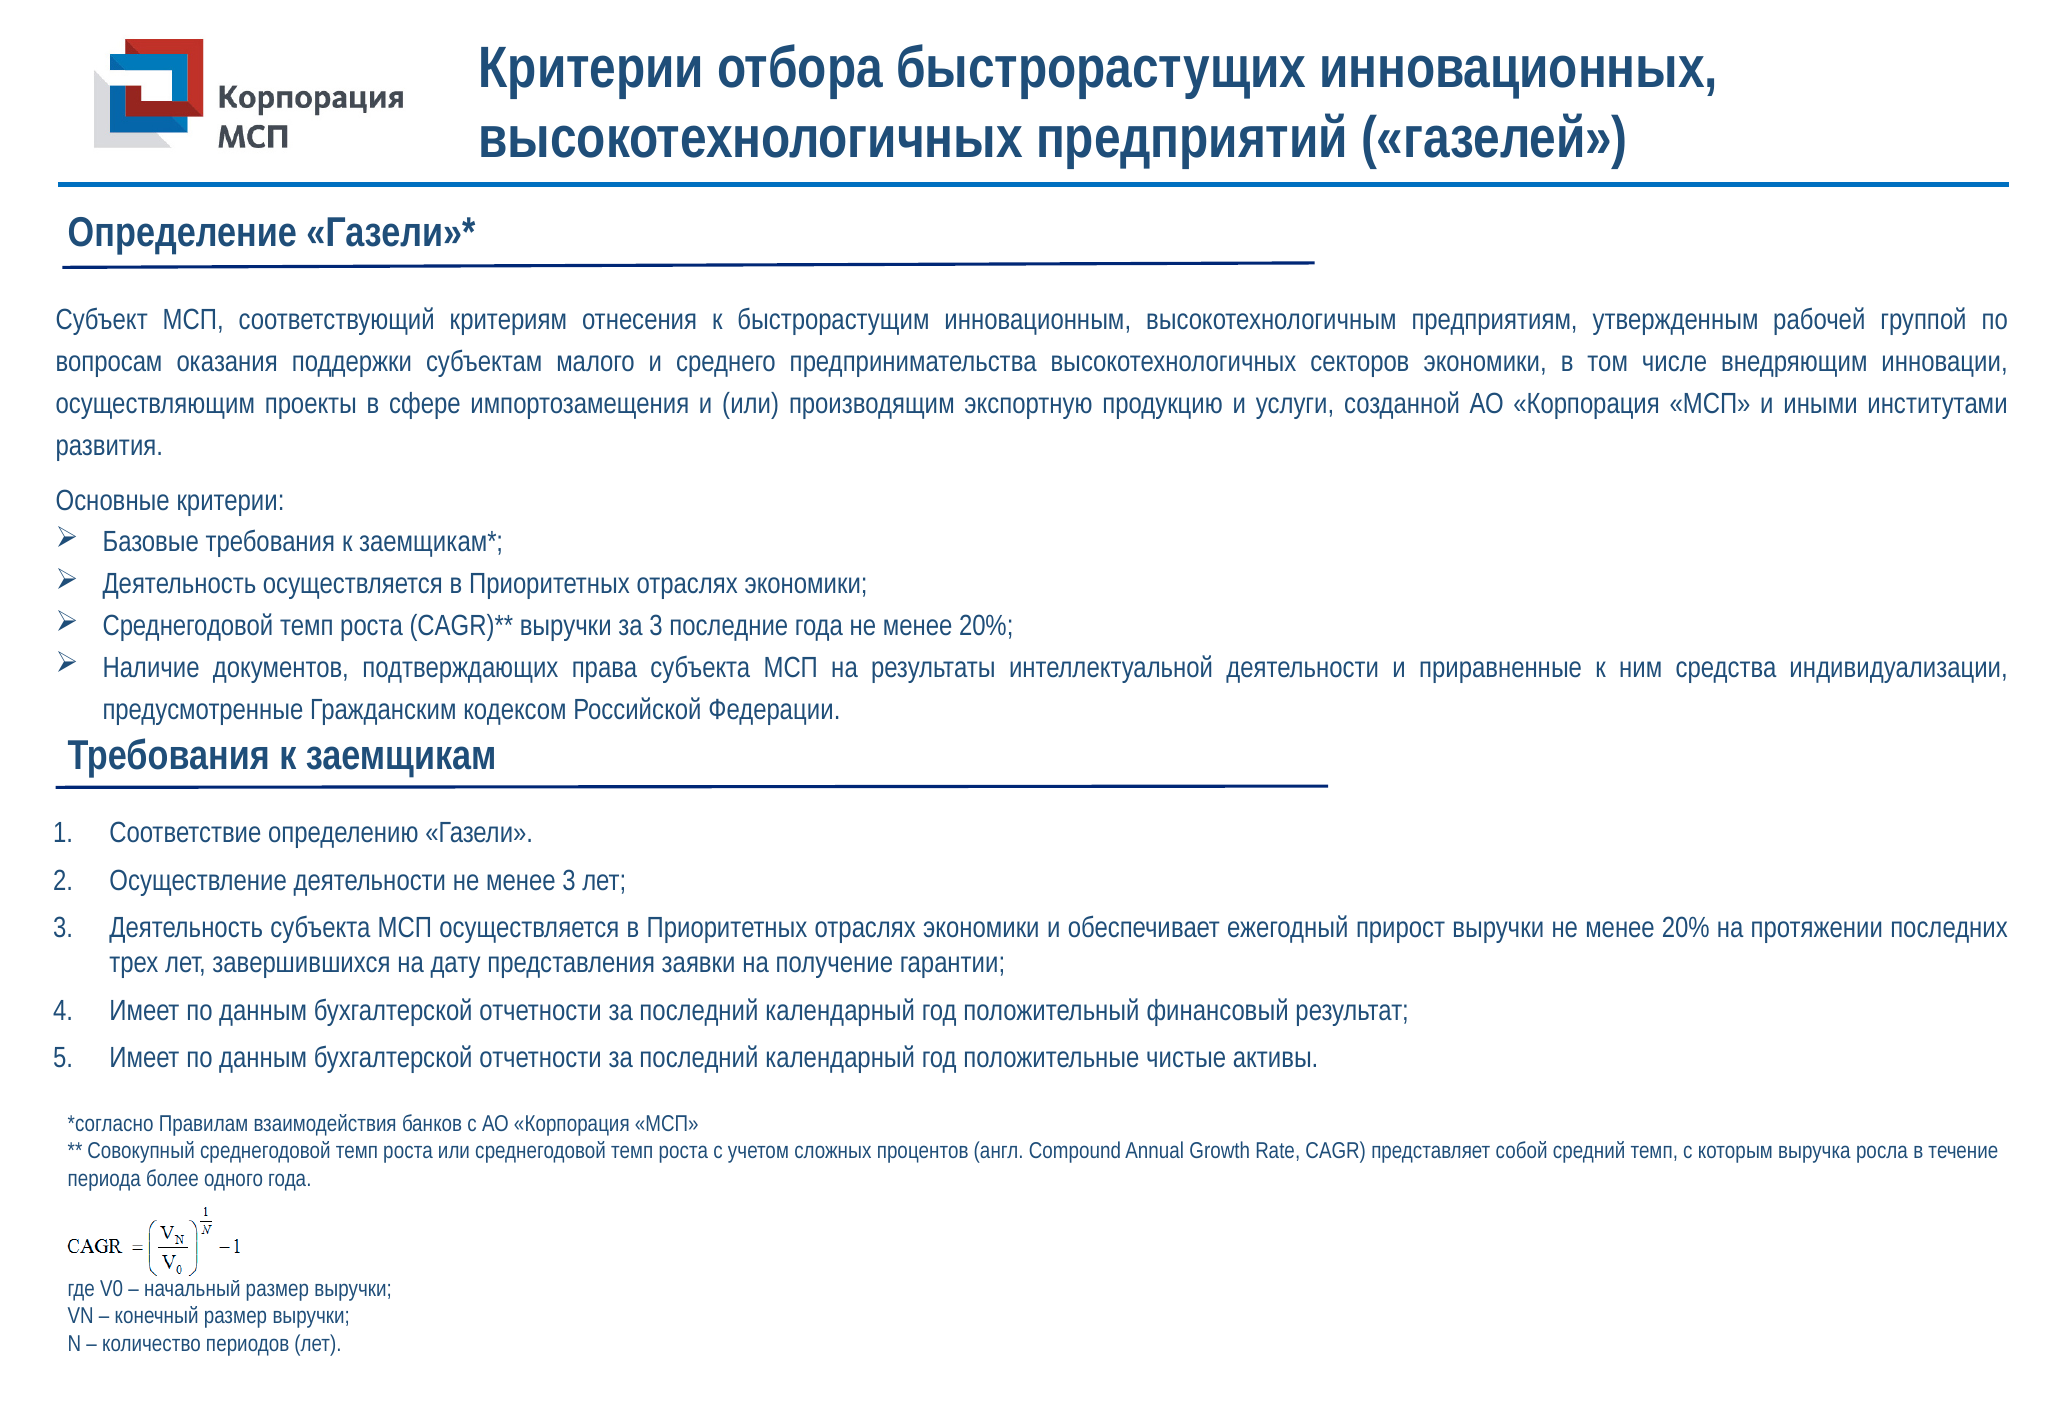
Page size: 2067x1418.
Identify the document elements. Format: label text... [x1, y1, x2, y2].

text_box Соответствие определению «Газели». Осуществление деятельности не менее 3 лет; Деятельность субъекта МСП осуществляется в Приоритетных отраслях экономики и обеспечивает ежегодный прирост выручки не менее 20% на протяжении последних трех лет, завершившихся на дату представления заявки на получение гарантии; Имеет по данным бухгалтерской отчетности за последний календарный год положительный финансовый результат; Имеет по данным бухгалтерской отчетности за последний календарный год положительные чистые активы. [53, 804, 2011, 1099]
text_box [62, 262, 1315, 268]
picture [62, 1203, 244, 1280]
text_box Требования к заемщикам [52, 720, 589, 786]
picture [57, 11, 425, 179]
title Критерии отбора быстрорастущих инновационных, высокотехнологичных предприятий («газелей») [466, 23, 2018, 175]
text_box Cубъект МСП, соответствующий критериям отнесения к быстрорастущим инновационным, высокотехнологичным предприятиям, утвержденным рабочей группой по вопросам оказания поддержки субъектам малого и среднего предпринимательства высокотехнологичных секторов экономики, в том числе внедряющим инновации, осуществляющим проекты в сфере импортозамещения и (или) производящим экспортную продукцию и услуги, созданной АО «Корпорация «МСП» и иными институтами развития. Основные критерии: Базовые требования к заемщикам*; Деятельность осуществляется в Приоритетных отраслях экономики; Среднегодовой темп роста (CAGR)** выручки за 3 последние года не менее 20%; Наличие документов, подтверждающих права субъекта МСП на результаты интеллектуальной деятельности и приравненные к ним средства индивидуализации, предусмотренные Гражданским кодексом Российской Федерации. [55, 275, 2011, 726]
text_box *согласно Правилам взаимодействия банков с АО «Корпорация «МСП» ** Совокупный среднегодовой темп роста или среднегодовой темп роста с учетом сложных процентов (англ. Compound Annual Growth Rate, CAGR) представляет собой средний темп, с которым выручка росла в течение периода более одного года. где V0 – начальный размер выручки; VN – конечный размер выручки; N – количество периодов (лет). [53, 1101, 2018, 1391]
text_box Определение «Газели»* [53, 197, 2003, 312]
